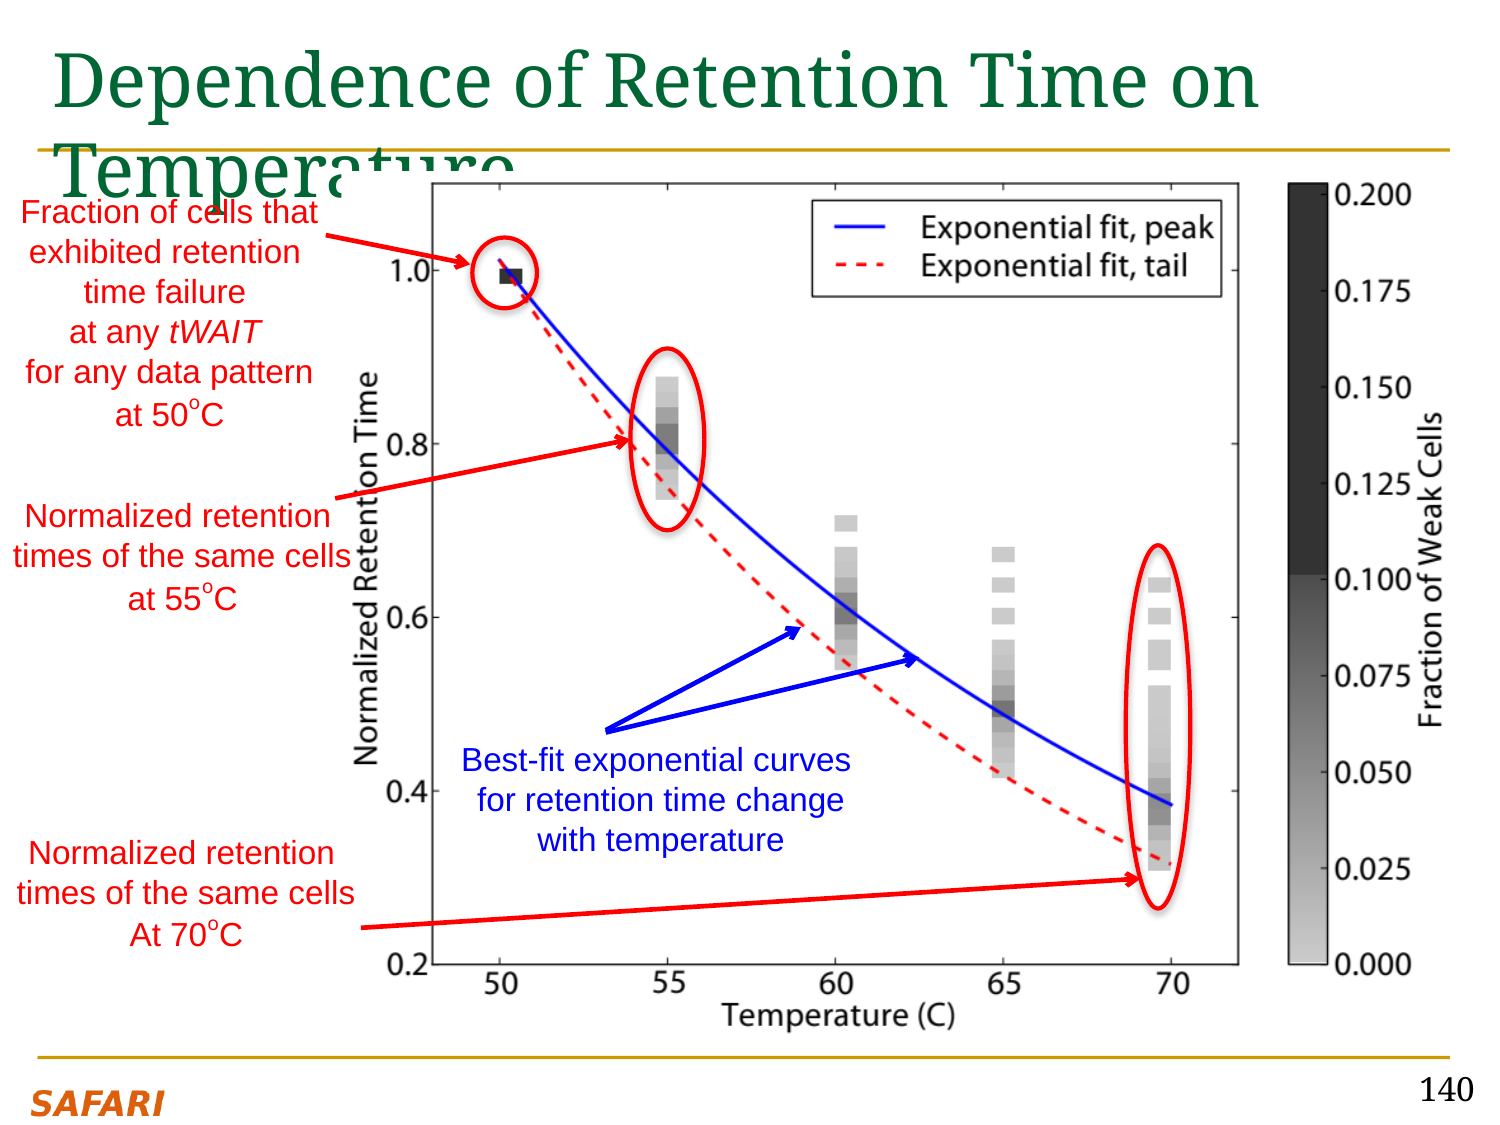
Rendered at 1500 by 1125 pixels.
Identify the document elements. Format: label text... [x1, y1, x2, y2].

picture [29, 1083, 169, 1124]
picture [341, 171, 1452, 1042]
slide_number 140 [1139, 1045, 1490, 1121]
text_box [325, 234, 471, 265]
text_box Normalized retention times of the same cells At 70oC [1, 823, 336, 961]
text_box Fraction of cells that exhibited retention time failure at any tWAIT for any data pattern at 50oC [5, 183, 334, 440]
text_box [605, 656, 920, 733]
text_box Normalized retention times of the same cells at 55oC [0, 486, 336, 625]
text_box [605, 626, 802, 656]
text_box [360, 878, 1141, 929]
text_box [334, 439, 631, 499]
title Dependence of Retention Time on Temperature [37, 24, 1500, 170]
